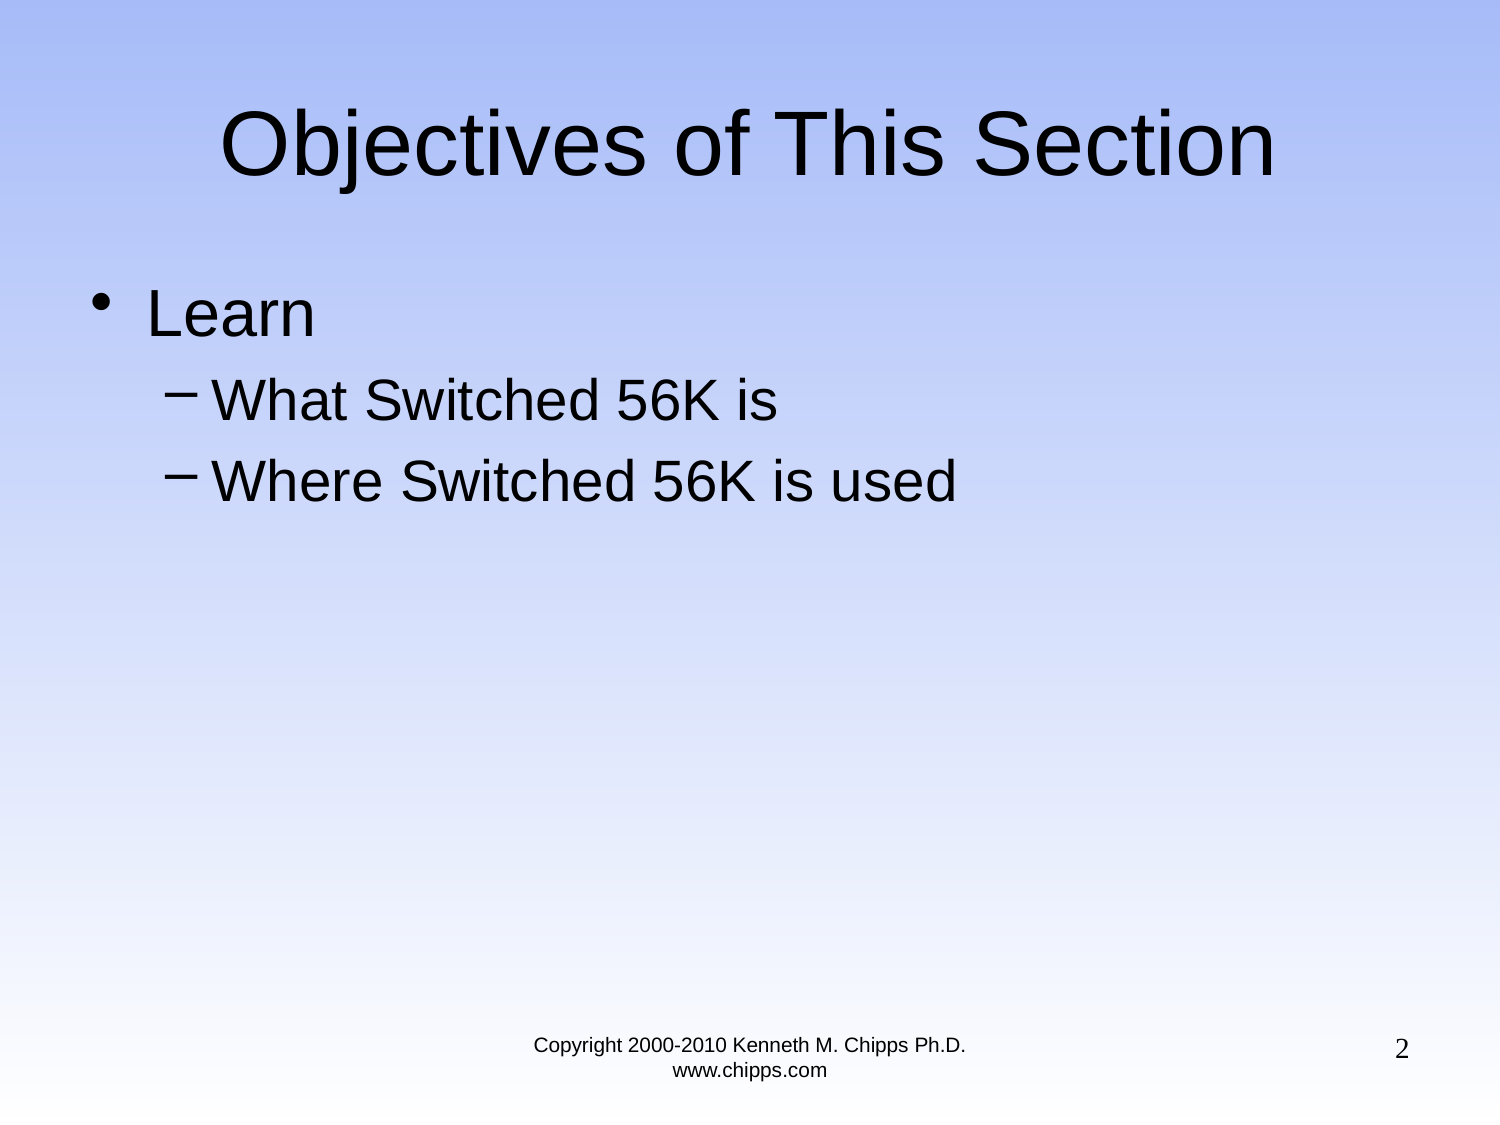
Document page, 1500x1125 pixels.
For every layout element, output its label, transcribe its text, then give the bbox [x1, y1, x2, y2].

list Learn What Switched 56K is Where Switched 56K is used [74, 262, 1426, 1006]
footer Copyright 2000-2010 Kenneth M. Chipps Ph.D. www.chipps.com [449, 1024, 1051, 1103]
slide_number 2 [1074, 1021, 1426, 1101]
title Objectives of This Section [74, 44, 1426, 233]
